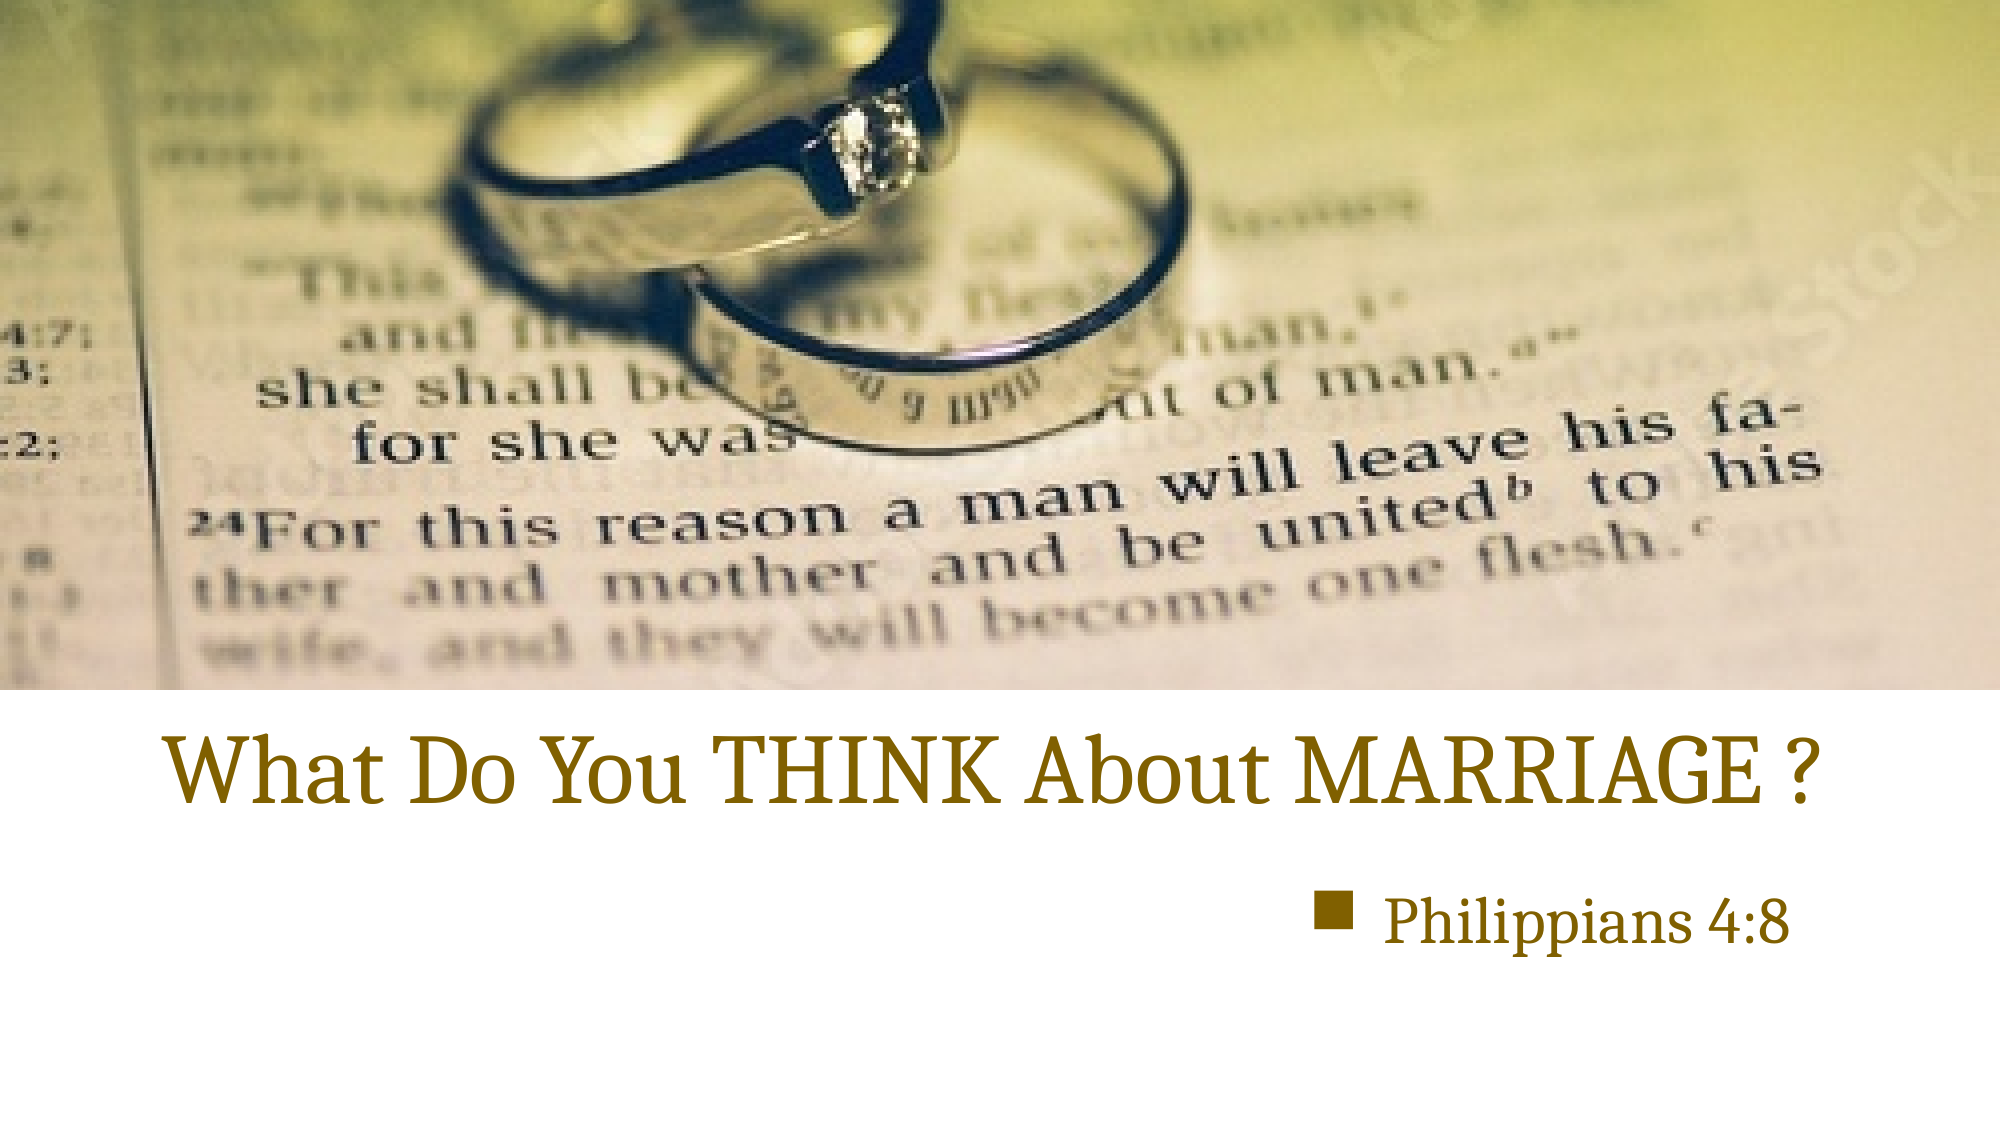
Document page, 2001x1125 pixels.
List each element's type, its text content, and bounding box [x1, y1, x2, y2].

picture [0, 0, 2000, 690]
subtitle Philippians 4:8 [261, 834, 1807, 966]
text_box [0, 690, 2000, 1125]
title What Do You THINK About MARRIAGE ? [97, 709, 1894, 871]
